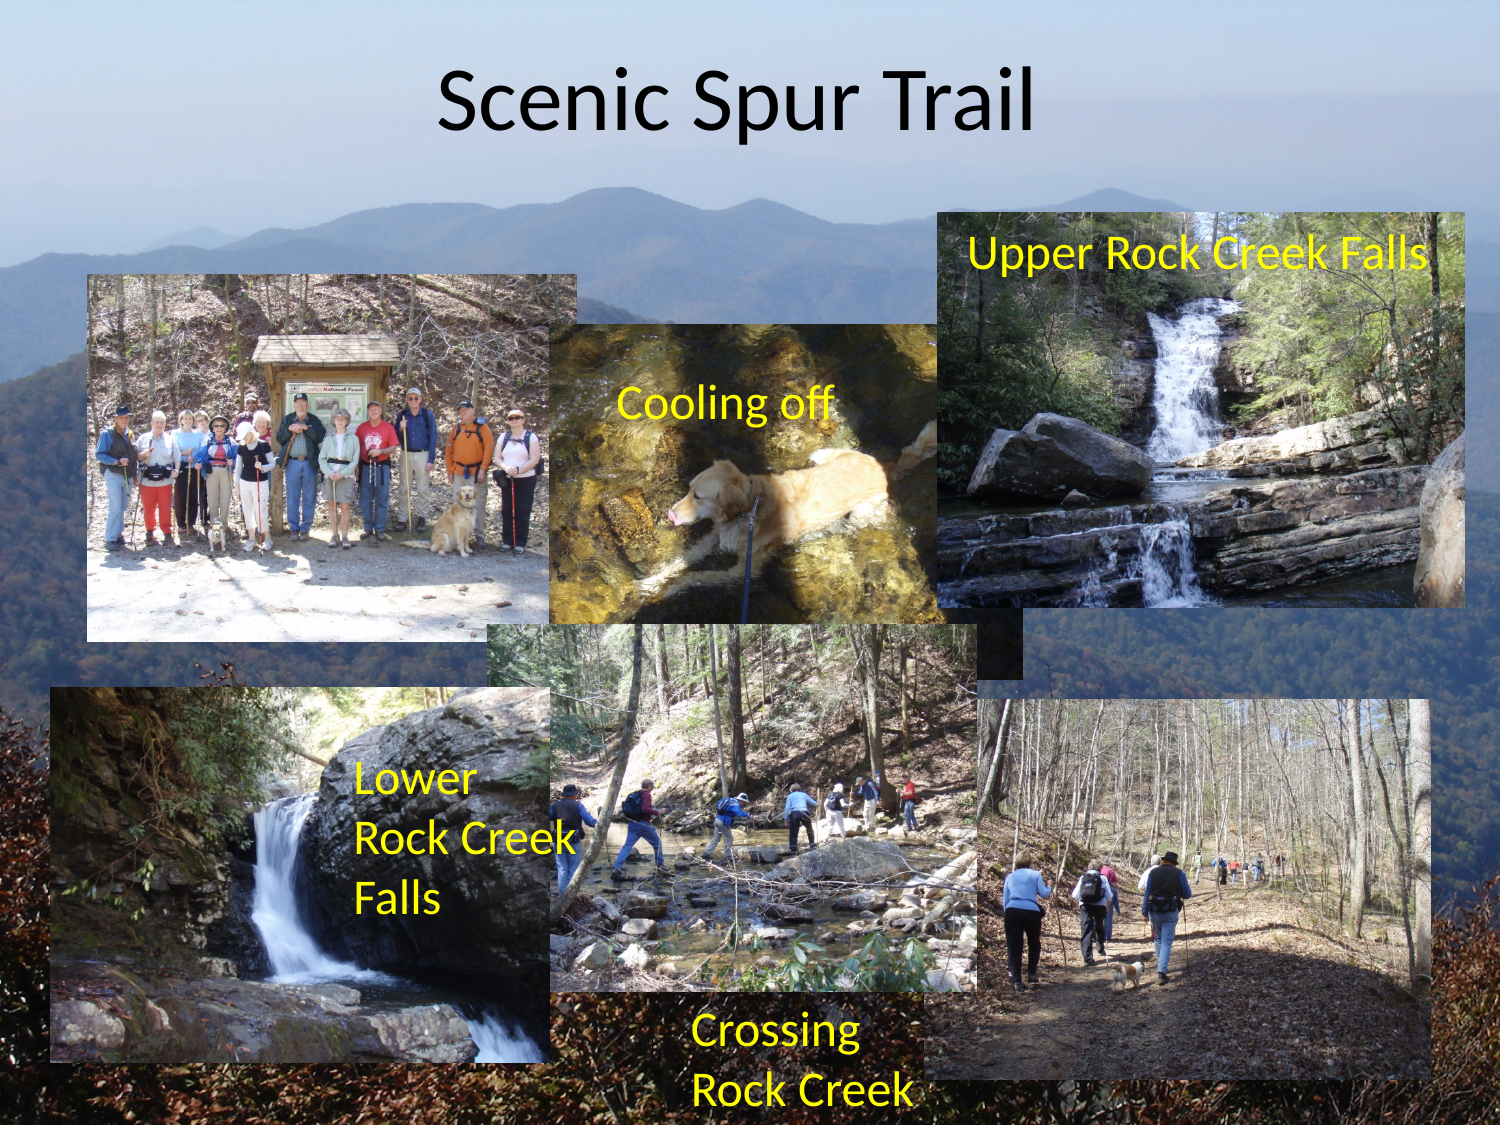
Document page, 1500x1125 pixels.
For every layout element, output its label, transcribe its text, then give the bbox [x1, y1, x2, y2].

title Scenic Spur Trail [62, 0, 1413, 188]
picture [0, 0, 1500, 1125]
text_box Crossing Rock Creek [676, 1000, 930, 1124]
